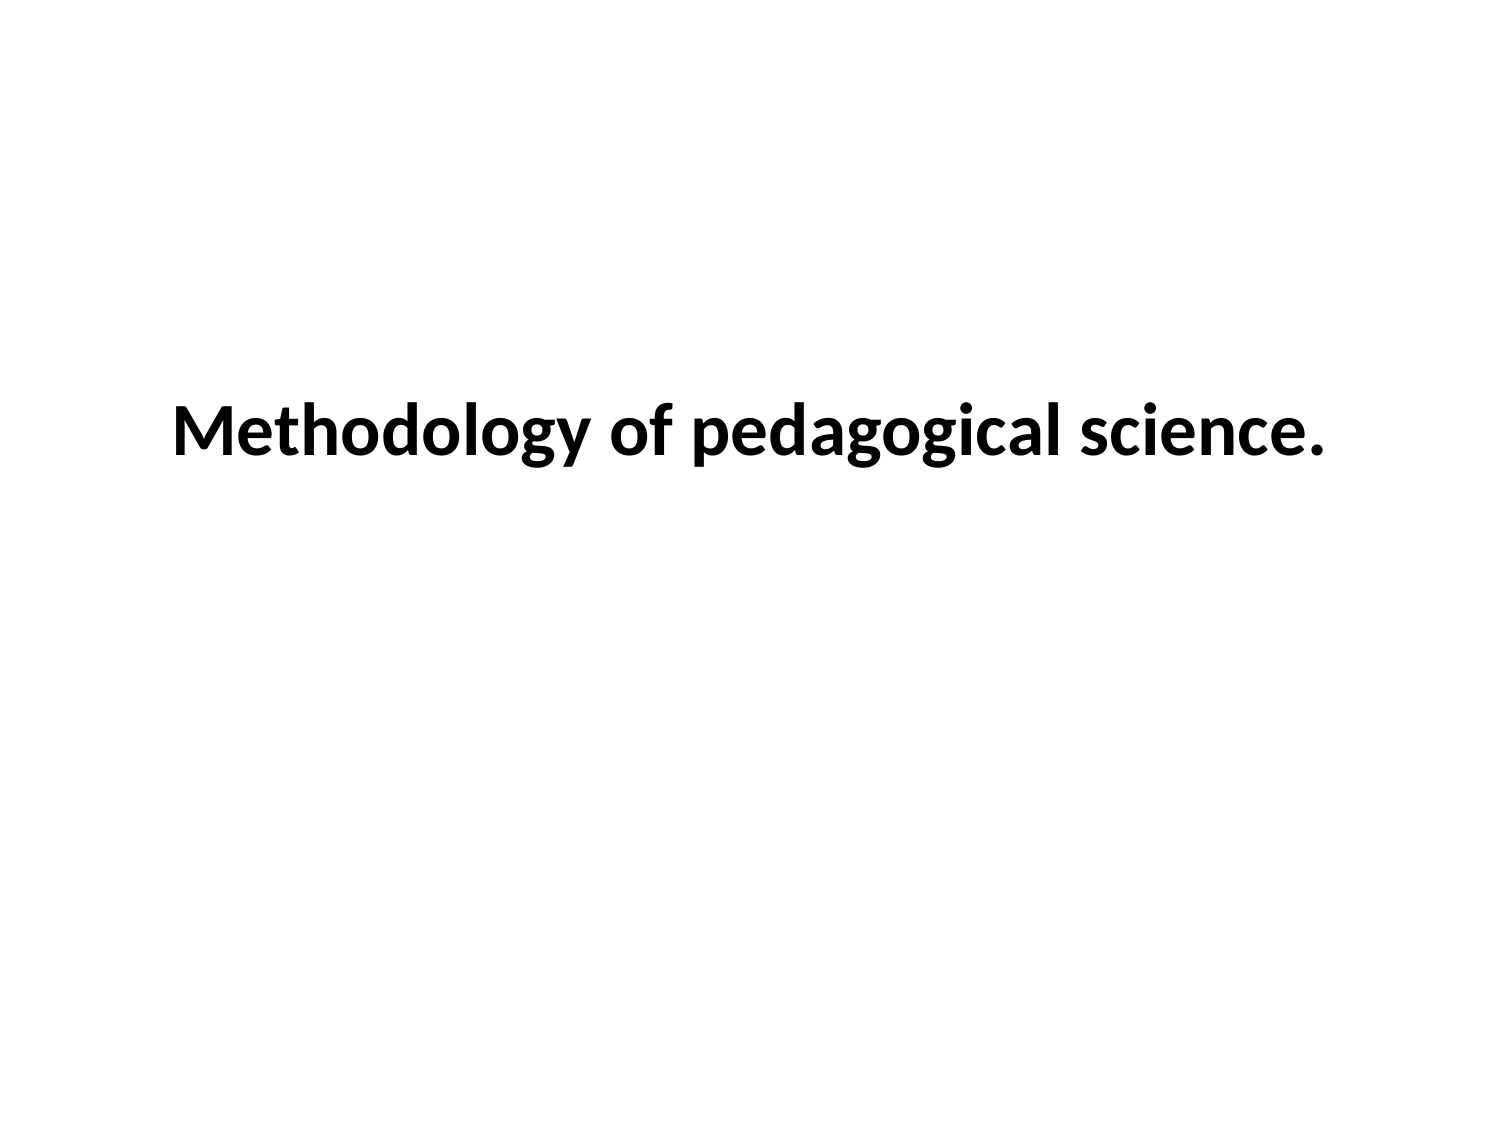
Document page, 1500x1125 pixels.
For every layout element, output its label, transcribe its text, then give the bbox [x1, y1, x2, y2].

title Methodology of pedagogical science. [112, 349, 1388, 591]
